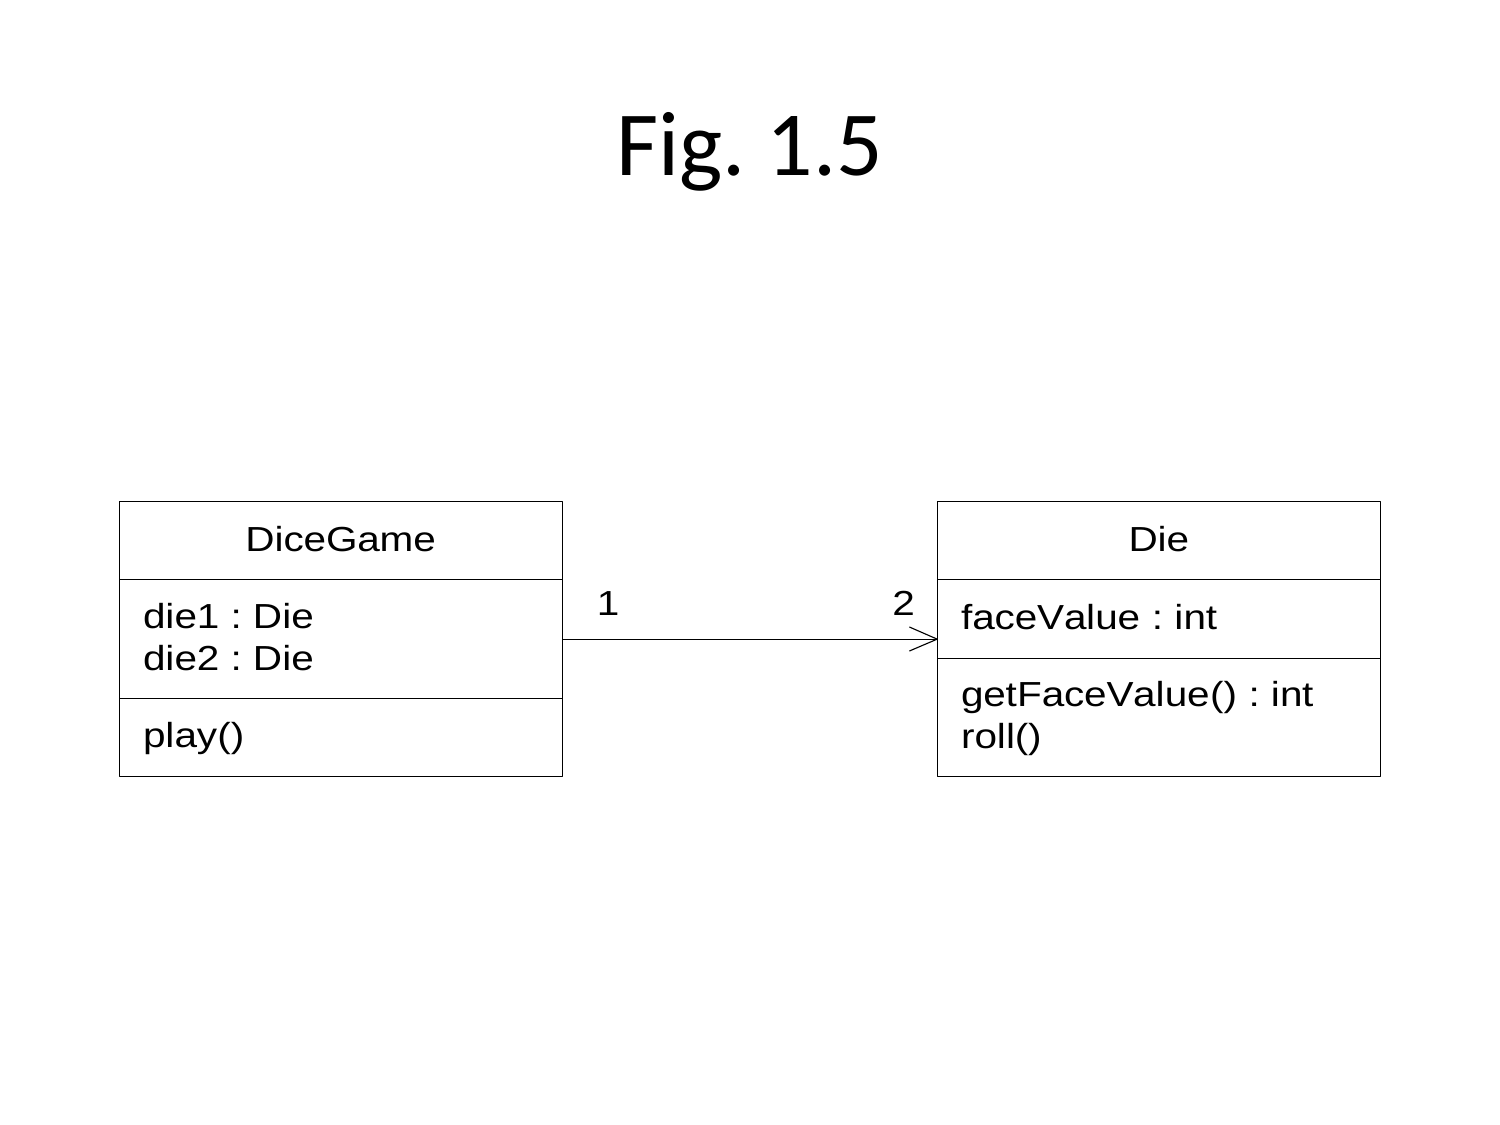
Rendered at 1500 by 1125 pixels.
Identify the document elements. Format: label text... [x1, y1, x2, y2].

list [112, 495, 1388, 783]
title Fig. 1.5 [75, 45, 1425, 233]
